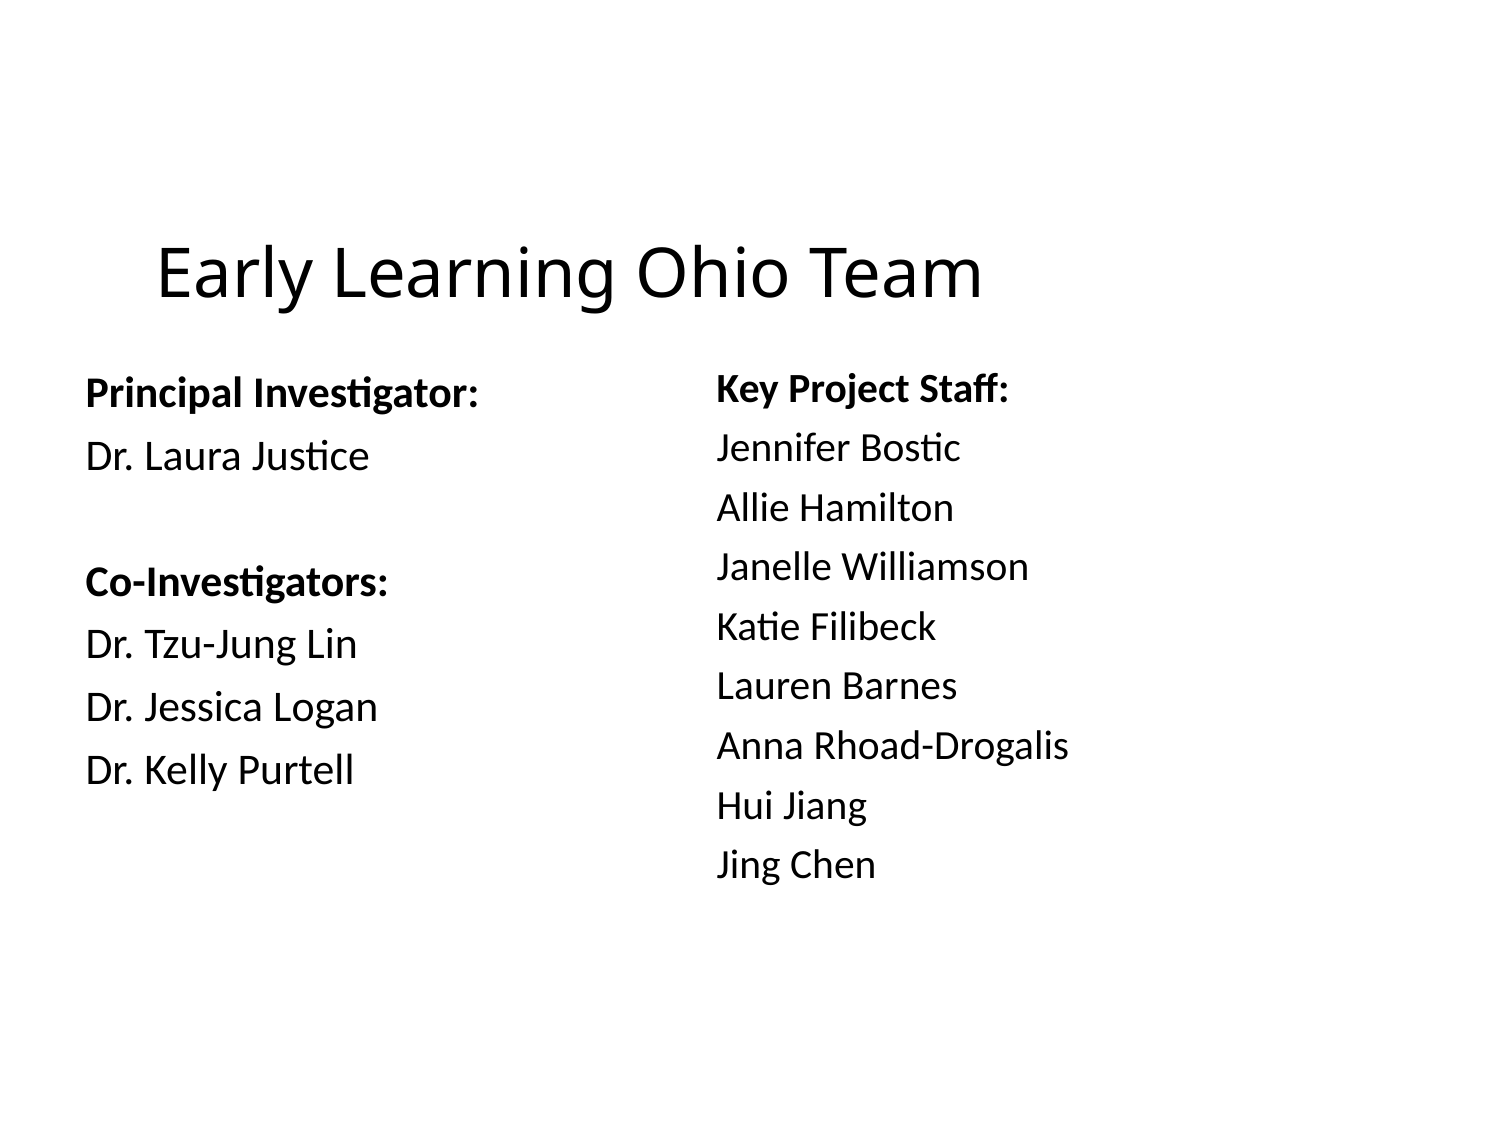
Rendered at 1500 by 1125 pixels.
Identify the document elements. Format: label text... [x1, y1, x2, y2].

list Principal Investigator: Dr. Laura Justice Co-Investigators: Dr. Tzu-Jung Lin Dr. Jessica Logan Dr. Kelly Purtell [70, 362, 750, 898]
text_box Key Project Staff: Jennifer Bostic Allie Hamilton Janelle Williamson Katie Filibeck Lauren Barnes Anna Rhoad-Drogalis Hui Jiang Jing Chen [705, 360, 1385, 896]
title Early Learning Ohio Team [140, 215, 1360, 336]
